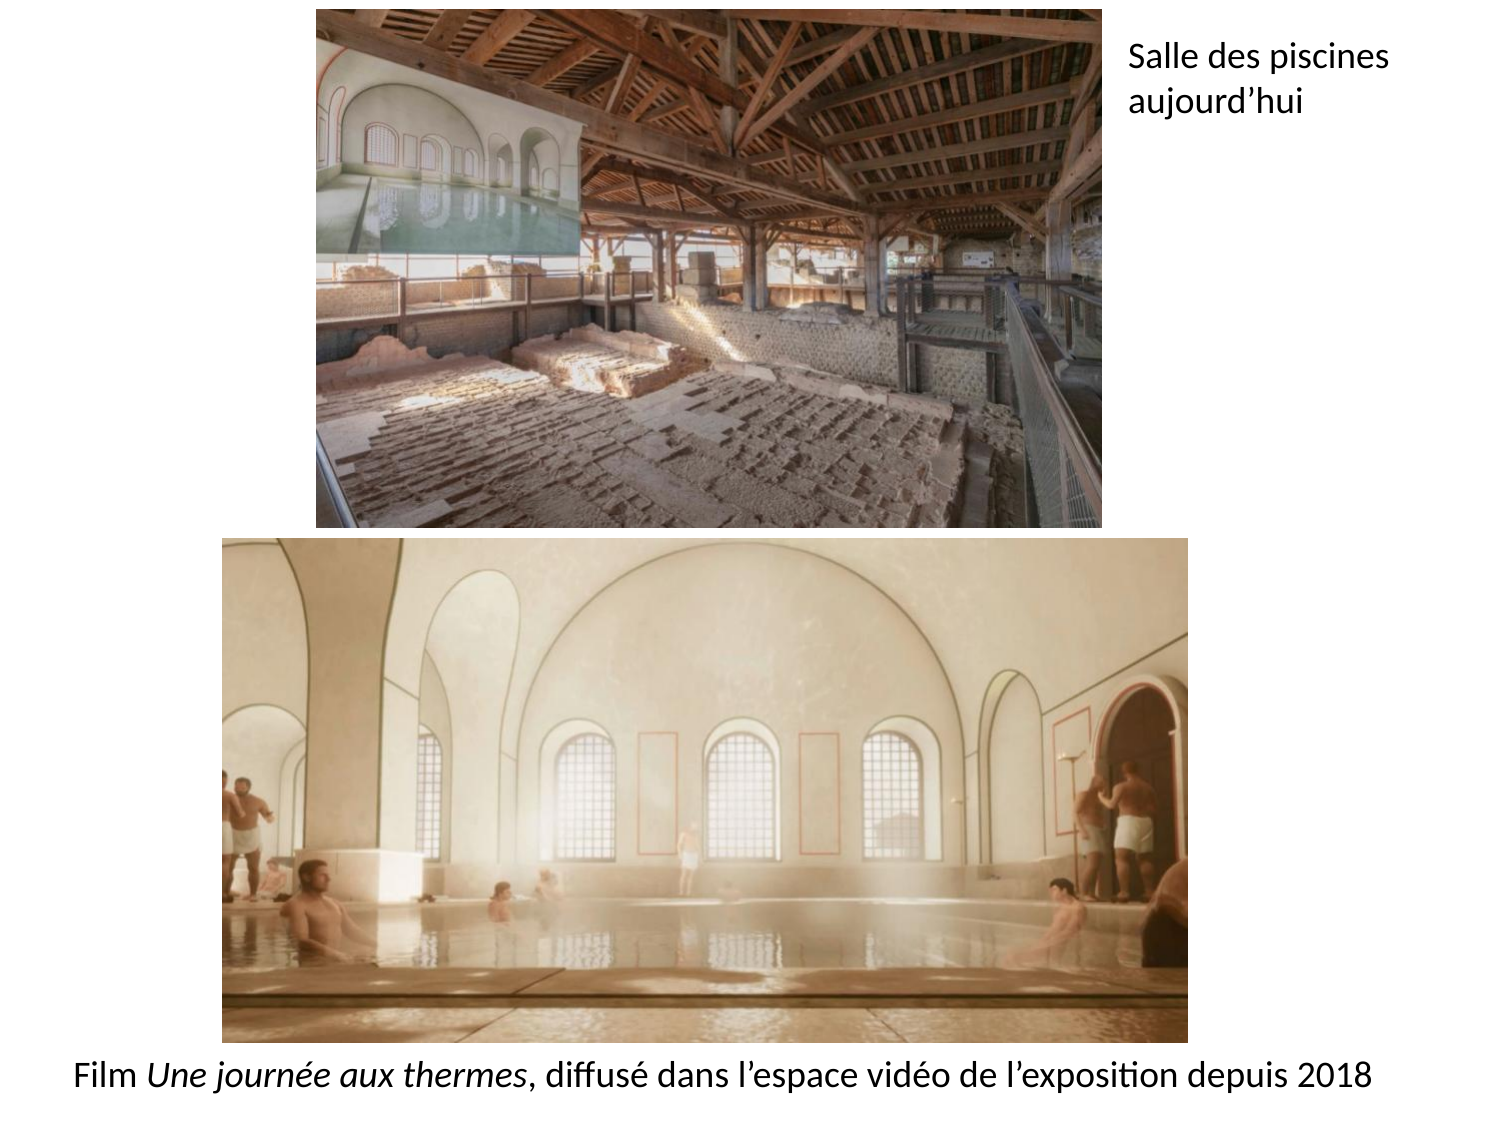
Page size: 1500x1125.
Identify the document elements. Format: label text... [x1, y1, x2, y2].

picture [316, 9, 1102, 528]
text_box Film Une journée aux thermes, diffusé dans l’espace vidéo de l’exposition depuis 2018 [58, 1042, 1442, 1103]
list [222, 538, 1188, 1044]
text_box Salle des piscines aujourd’hui [1113, 23, 1418, 129]
